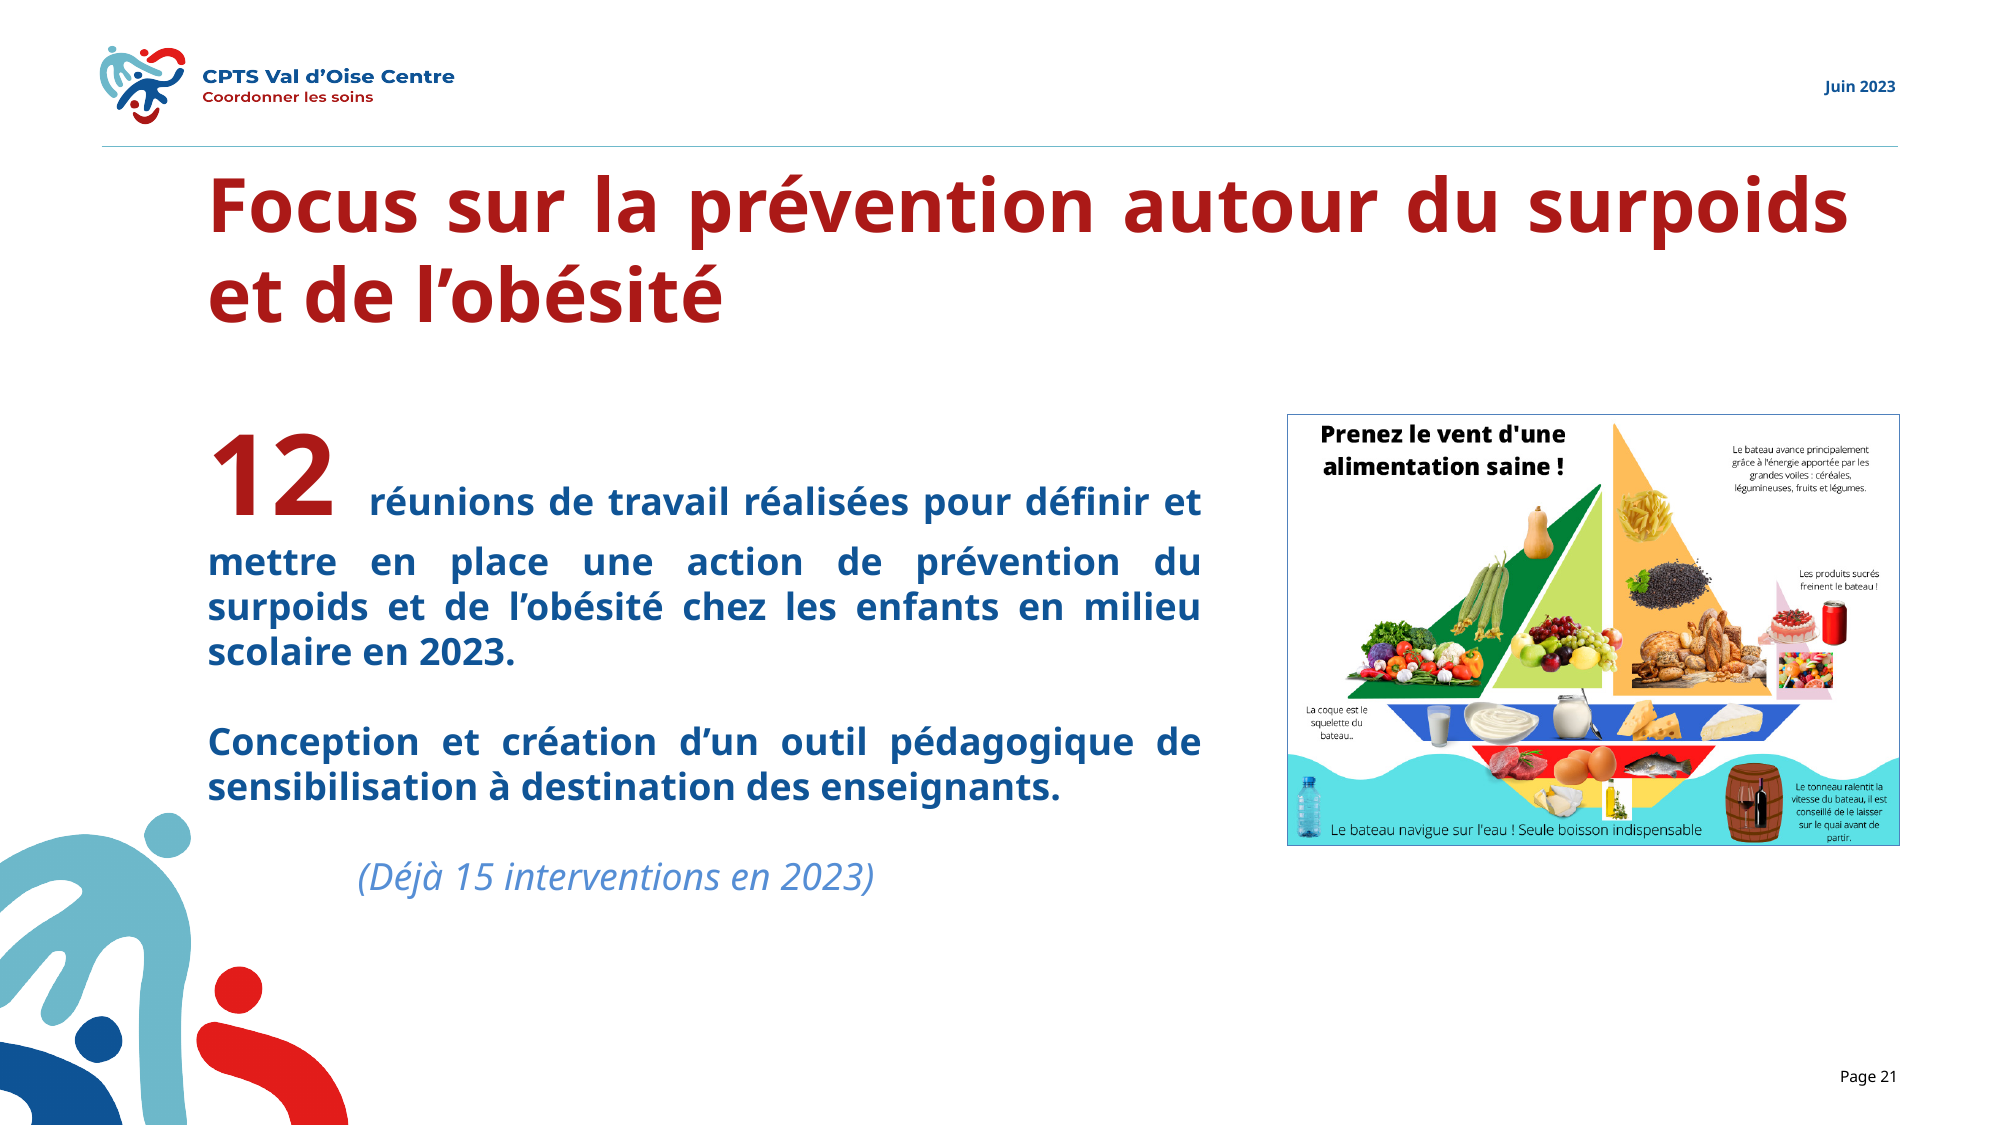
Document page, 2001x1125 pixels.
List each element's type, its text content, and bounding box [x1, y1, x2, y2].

picture [0, 745, 411, 1125]
text_box 12 réunions de travail réalisées pour définir et mettre en place une action de prévention du surpoids et de l’obésité chez les enfants en milieu scolaire en 2023. Conception et création d’un outil pédagogique de sensibilisation à destination des enseignants. (Déjà 15 interventions en 2023) [192, 350, 1218, 860]
picture [90, 33, 464, 137]
text_box Focus sur la prévention autour du surpoids et de l’obésité [192, 150, 1866, 351]
picture [1287, 413, 1901, 846]
